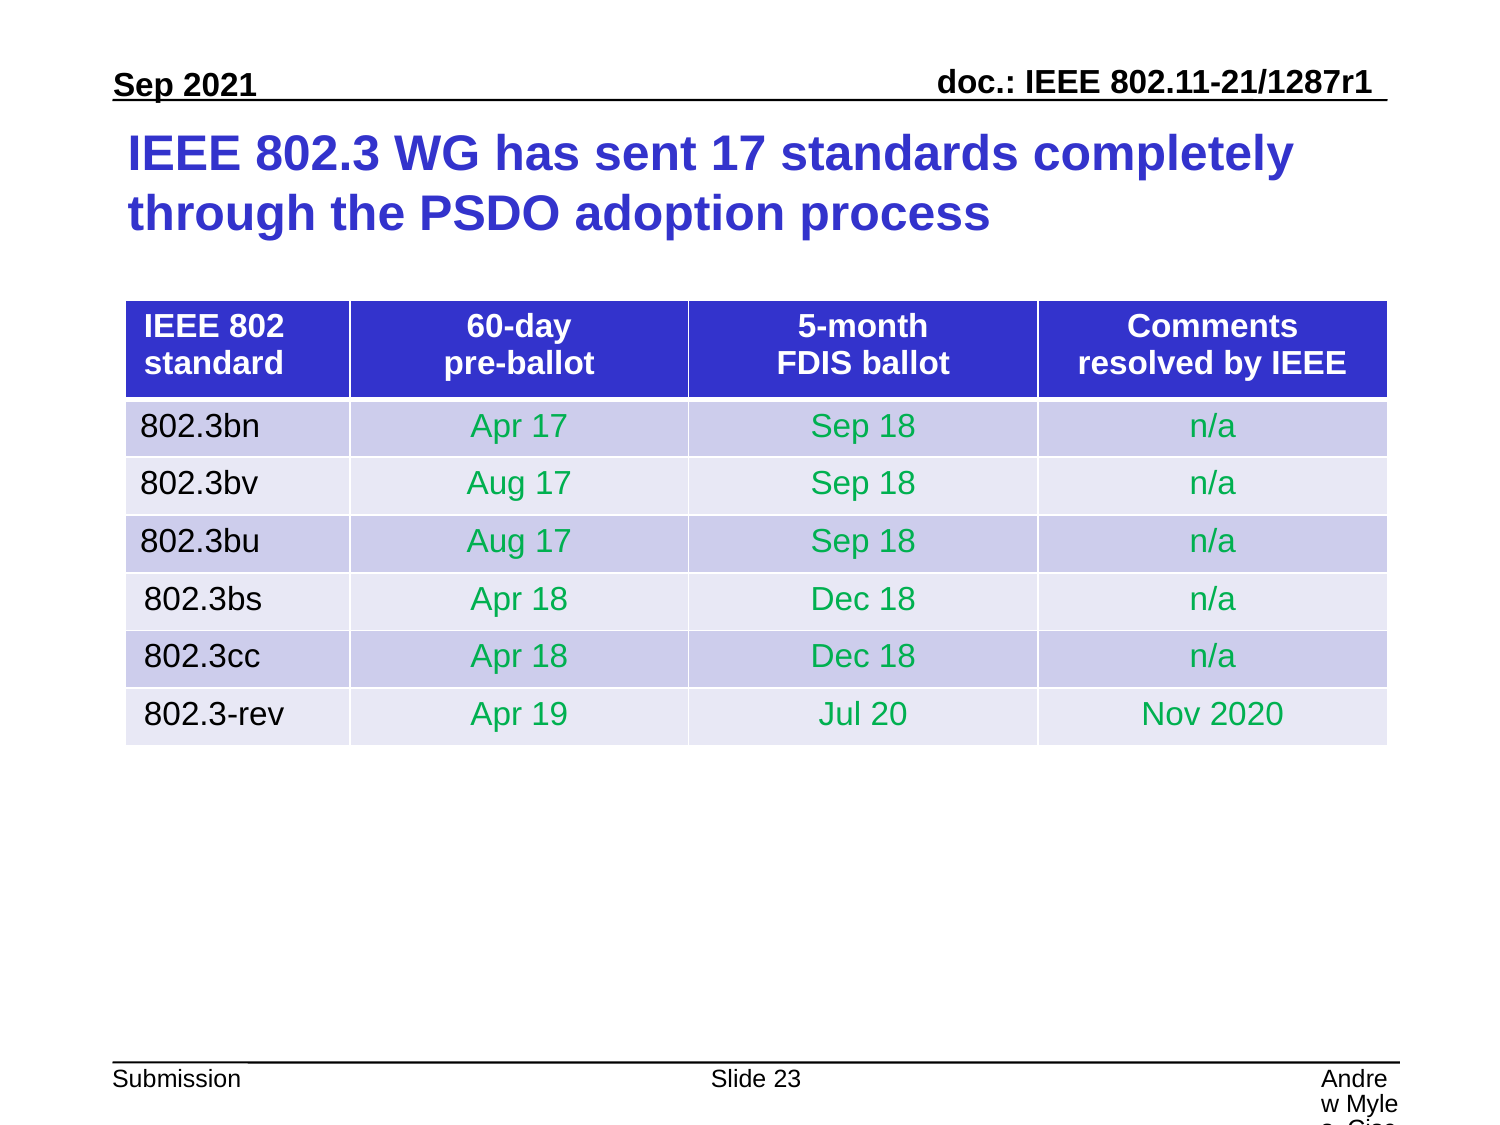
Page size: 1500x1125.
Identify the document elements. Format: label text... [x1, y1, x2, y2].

table_cell n/a [1039, 574, 1387, 630]
table_cell n/a [1039, 631, 1387, 687]
table_header 5-month FDIS ballot [689, 301, 1037, 397]
footer Andrew Myles, Cisco [1320, 1061, 1402, 1093]
table_header 60-day pre-ballot [351, 301, 688, 397]
table_cell 802.3bn [126, 402, 349, 456]
table_cell Jul 20 [689, 689, 1037, 745]
table_cell 802.3cc [126, 631, 349, 687]
table_cell Aug 17 [351, 458, 688, 514]
slide_number Slide 23 [709, 1061, 803, 1093]
table_cell Nov 2020 [1039, 689, 1387, 745]
table_cell Sep 18 [689, 516, 1037, 572]
title IEEE 802.3 WG has sent 17 standards completely through the PSDO adoption process [112, 112, 1388, 288]
table_cell Aug 17 [351, 516, 688, 572]
table_cell Apr 17 [351, 402, 688, 456]
table_cell Apr 18 [351, 574, 688, 630]
table_cell 802.3bs [126, 574, 349, 630]
table_cell Sep 18 [689, 458, 1037, 514]
table_header IEEE 802 standard [126, 301, 349, 397]
table_cell n/a [1039, 402, 1387, 456]
table_cell 802.3bv [126, 458, 349, 514]
table_cell 802.3bu [126, 516, 349, 572]
table_cell Dec 18 [689, 574, 1037, 630]
table_cell n/a [1039, 458, 1387, 514]
table_cell Dec 18 [689, 631, 1037, 687]
table_cell 802.3-rev [126, 689, 349, 745]
table_cell Sep 18 [689, 402, 1037, 456]
table_cell Apr 18 [351, 631, 688, 687]
table_cell n/a [1039, 516, 1387, 572]
table_header Comments resolved by IEEE [1039, 301, 1387, 397]
table_cell Apr 19 [351, 689, 688, 745]
